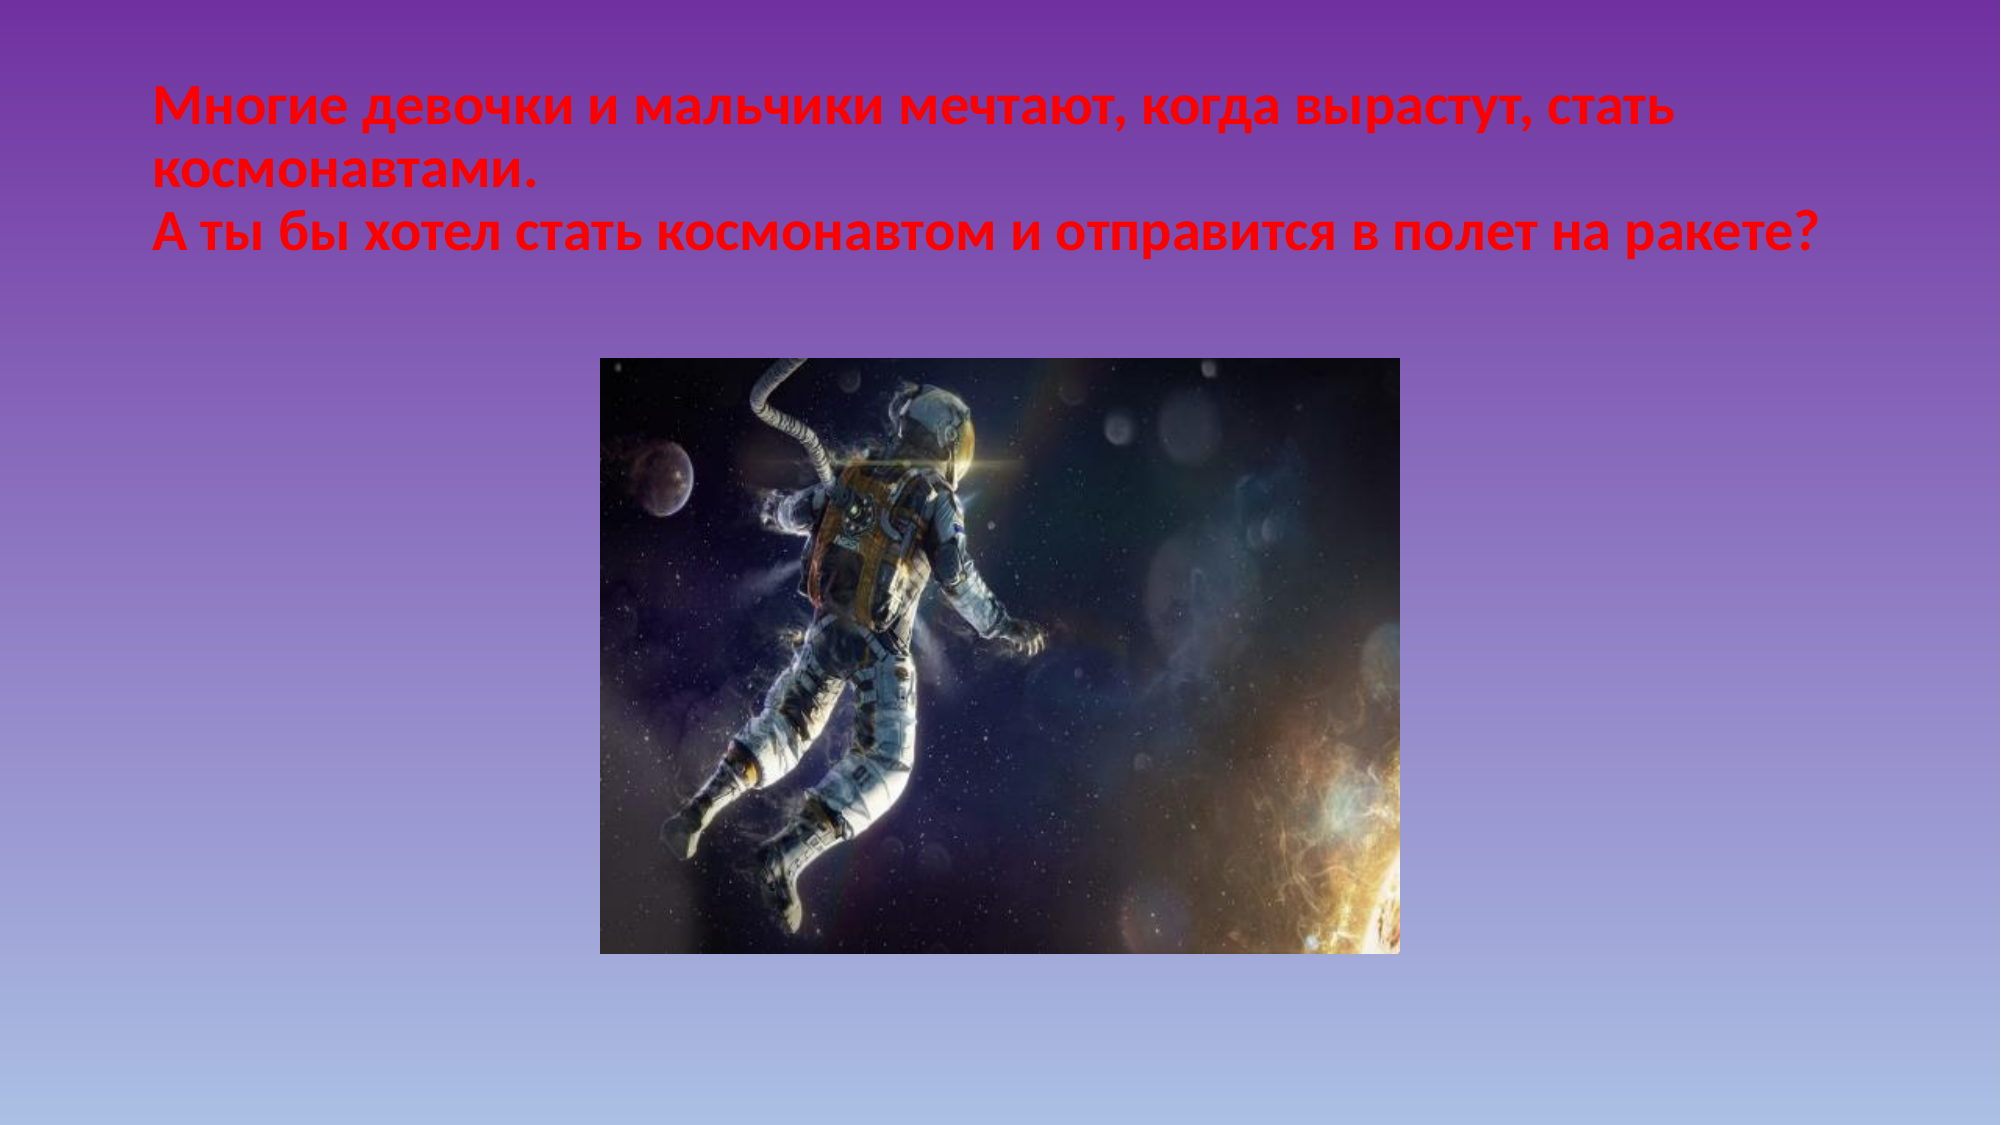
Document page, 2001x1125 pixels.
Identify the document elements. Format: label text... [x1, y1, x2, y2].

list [599, 358, 1400, 955]
title Многие девочки и мальчики мечтают, когда вырастут, стать космонавтами. А ты бы хотел стать космонавтом и отправится в полет на ракете? [137, 59, 1863, 278]
